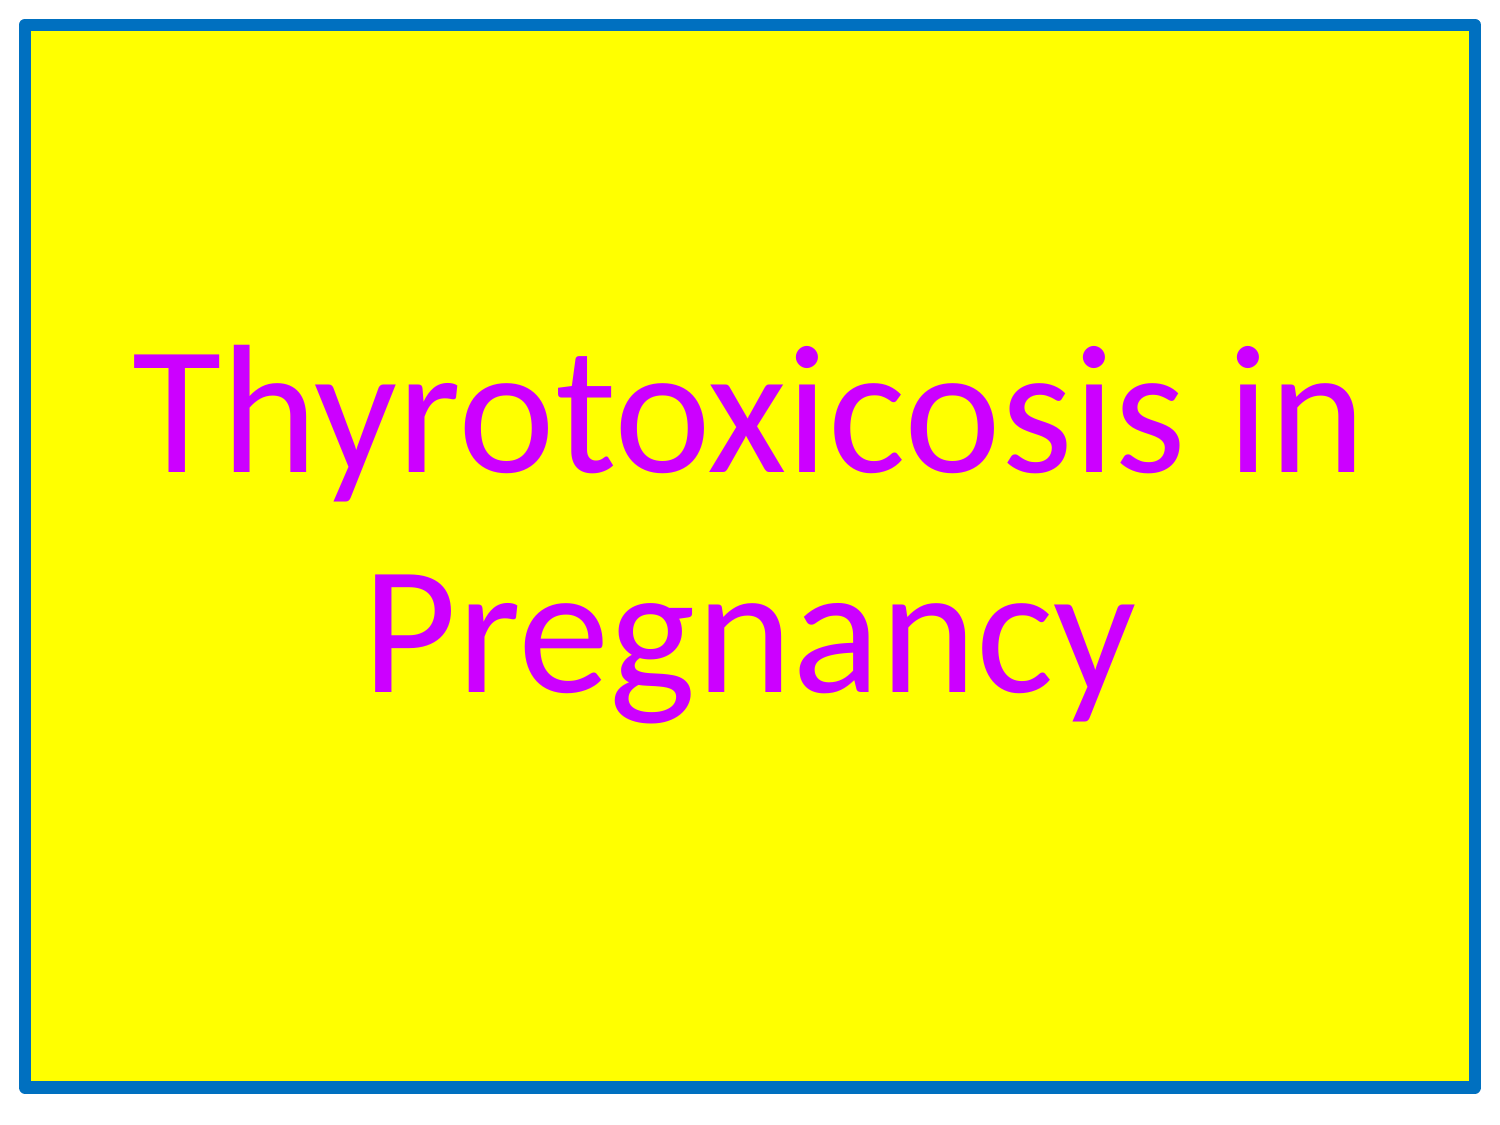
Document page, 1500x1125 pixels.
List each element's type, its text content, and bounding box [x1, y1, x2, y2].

subtitle Thyrotoxicosis in Pregnancy [24, 24, 1475, 1088]
